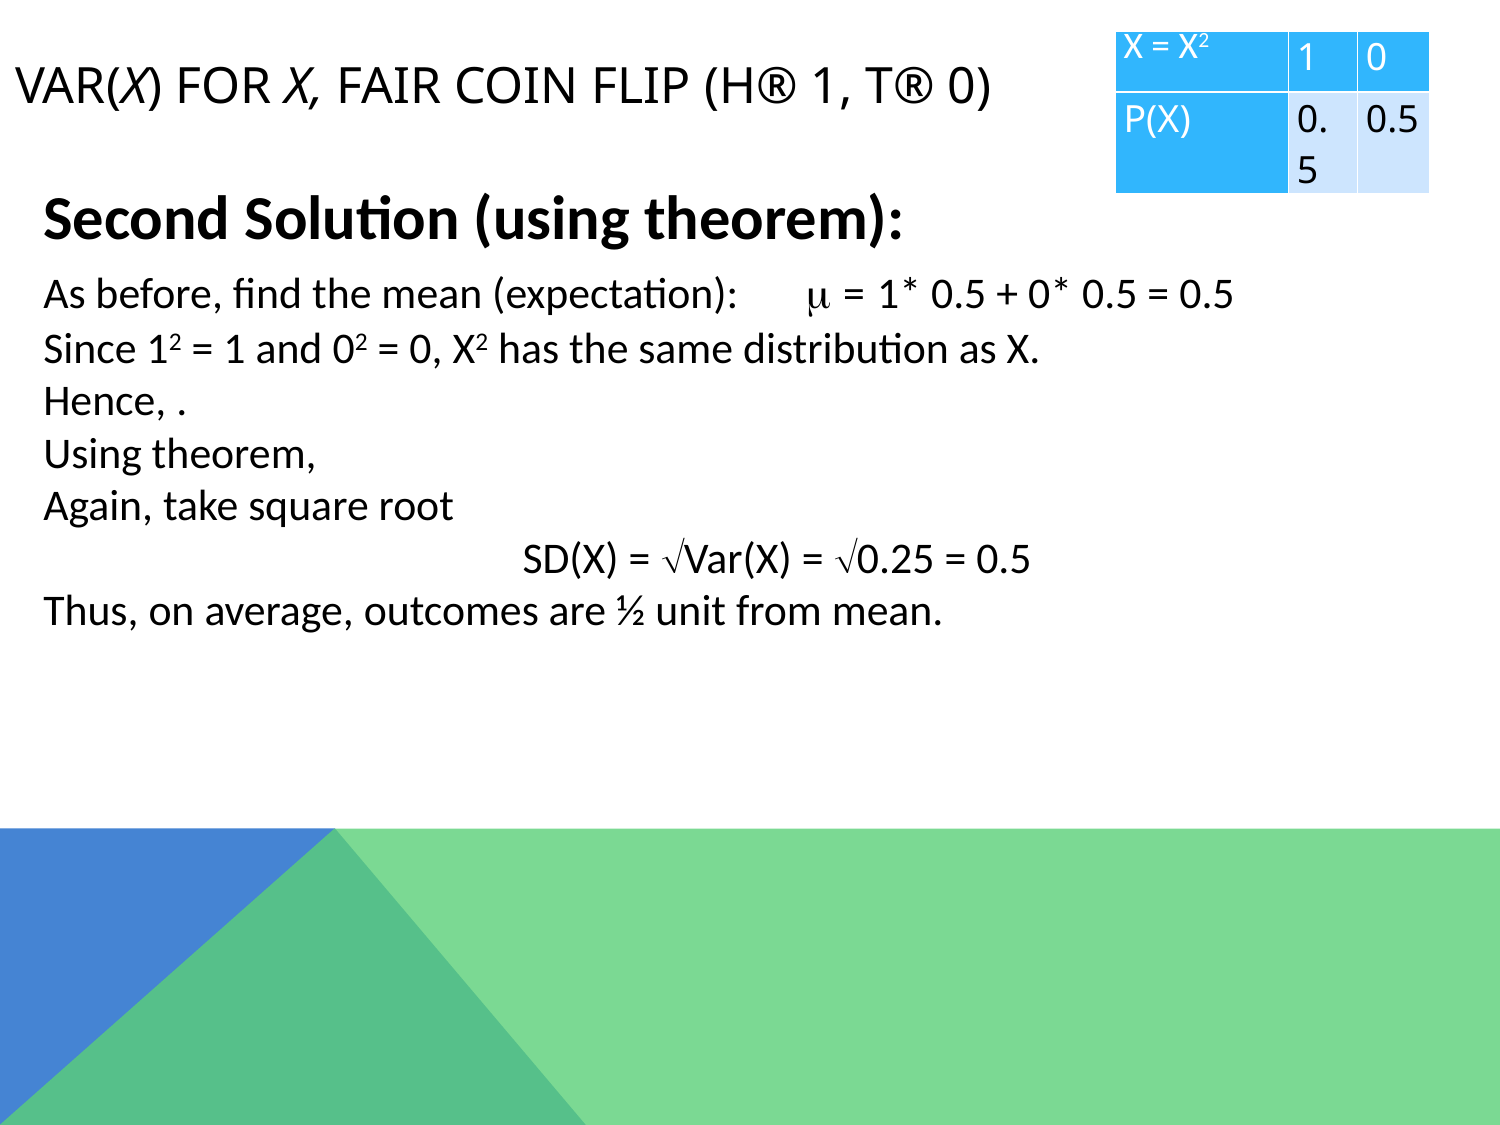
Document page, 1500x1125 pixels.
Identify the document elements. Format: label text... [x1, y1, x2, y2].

table_header X = X2 [1116, 32, 1288, 91]
table_cell 0.5 [1358, 93, 1429, 193]
table_cell P(X) [1116, 93, 1288, 193]
table_cell 0.5 [1289, 93, 1357, 193]
title Var(X) for X, fair coin flip (h® 1, t® 0) [0, 2, 1366, 166]
table_header 1 [1289, 32, 1357, 91]
table_header 0 [1368, 43, 1385, 70]
